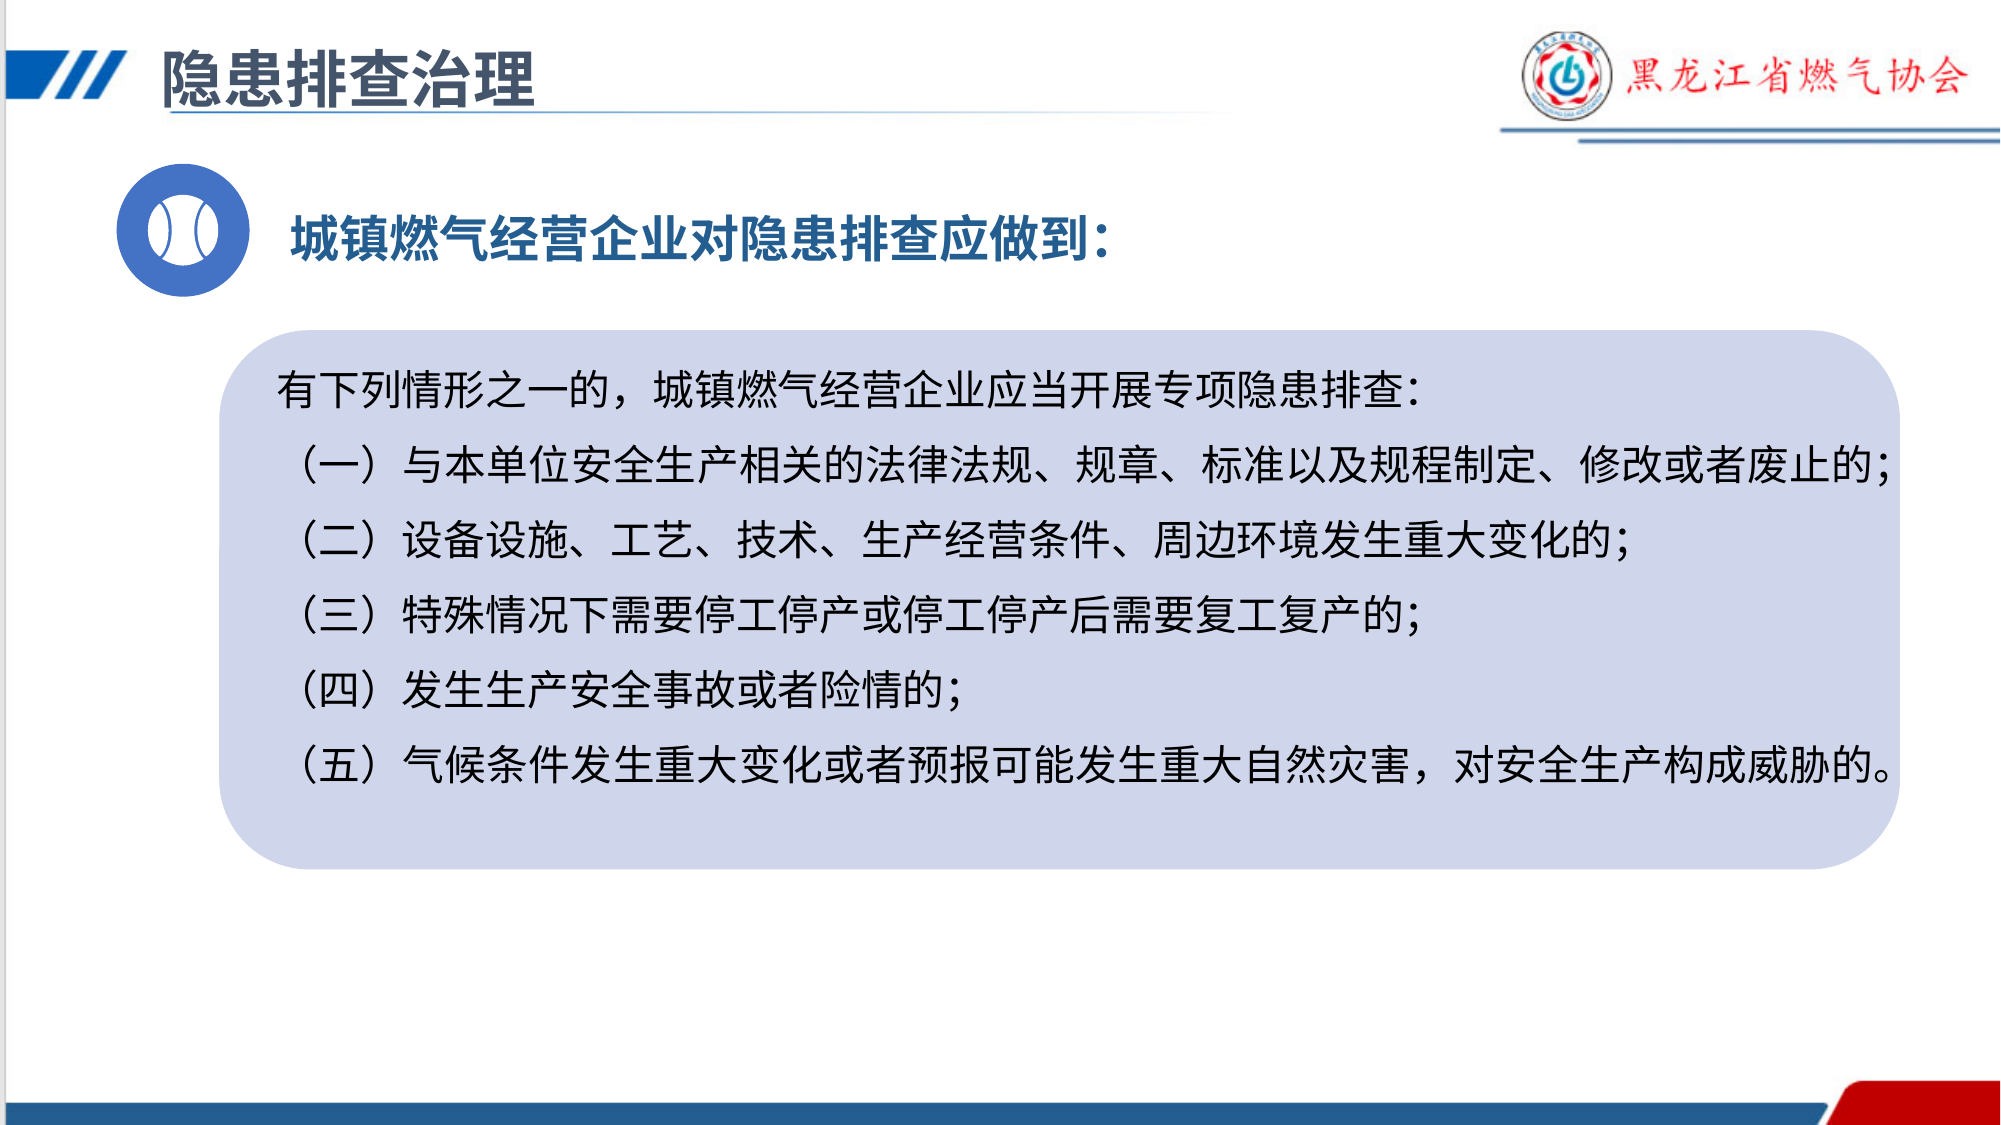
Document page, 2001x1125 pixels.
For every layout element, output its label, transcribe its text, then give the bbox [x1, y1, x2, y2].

text_box [162, 194, 204, 266]
text_box 有下列情形之一的，城镇燃气经营企业应当开展专项隐患排查： （一）与本单位安全生产相关的法律法规、规章、标准以及规程制定、修改或者废止的； （二）设备设施、工艺、技术、生产经营条件、周边环境发生重大变化的； （三）特殊情况下需要停工停产或停工停产后需要复工复产的； （四）发生生产安全事故或者险情的； （五）气候条件发生重大变化或者预报可能发生重大自然灾害，对安全生产构成威胁的。 [261, 331, 1888, 797]
text_box [219, 344, 261, 850]
text_box [253, 356, 1821, 969]
text_box 隐患排查治理 [140, 0, 1985, 138]
picture [0, 0, 2001, 1125]
text_box [197, 204, 219, 257]
text_box [147, 203, 169, 257]
text_box 城镇燃气经营企业对隐患排查应做到： [270, 184, 1771, 278]
text_box [116, 163, 250, 297]
text_box [1821, 375, 1900, 869]
